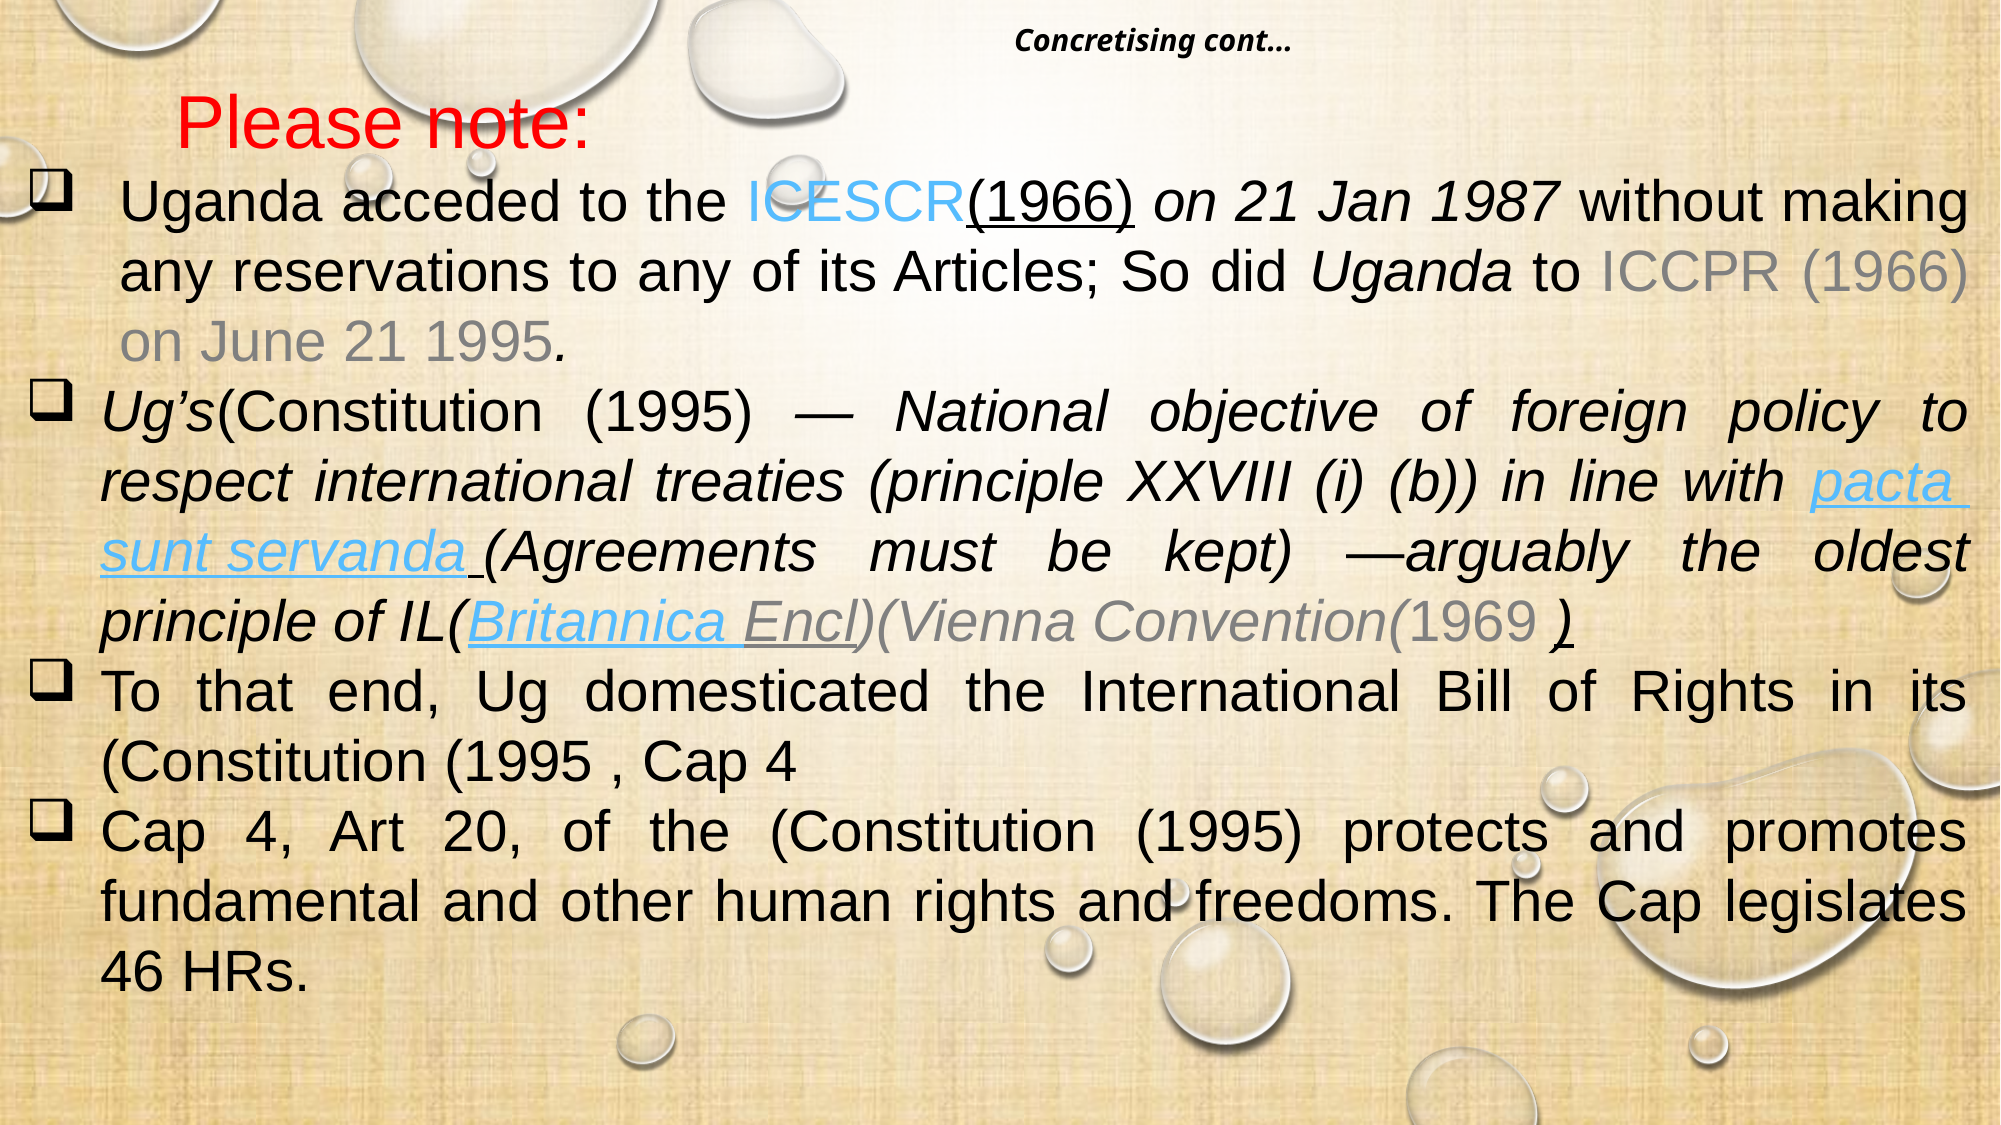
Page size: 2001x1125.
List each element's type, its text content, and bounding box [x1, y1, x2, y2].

title Concretising cont… [823, 13, 1484, 65]
picture [0, 0, 2001, 1125]
subtitle Please note: Uganda acceded to the ICESCR(1966) on 21 Jan 1987 without making any reservations to any of its Articles; So did Uganda to ICCPR (1966) on June 21 1995. Ug’s(Constitution (1995) — National objective of foreign policy to respect international treaties (principle XXVIII (i) (b)) in line with pacta sunt servanda (Agreements must be kept) —arguably the oldest principle of IL(Britannica Encl)(Vienna Convention(1969 ) To that end, Ug domesticated the International Bill of Rights in its (Constitution (1995 , Cap 4 Cap 4, Art 20, of the (Constitution (1995) protects and promotes fundamental and other human rights and freedoms. The Cap legislates 46 HRs. [10, 65, 1986, 1125]
